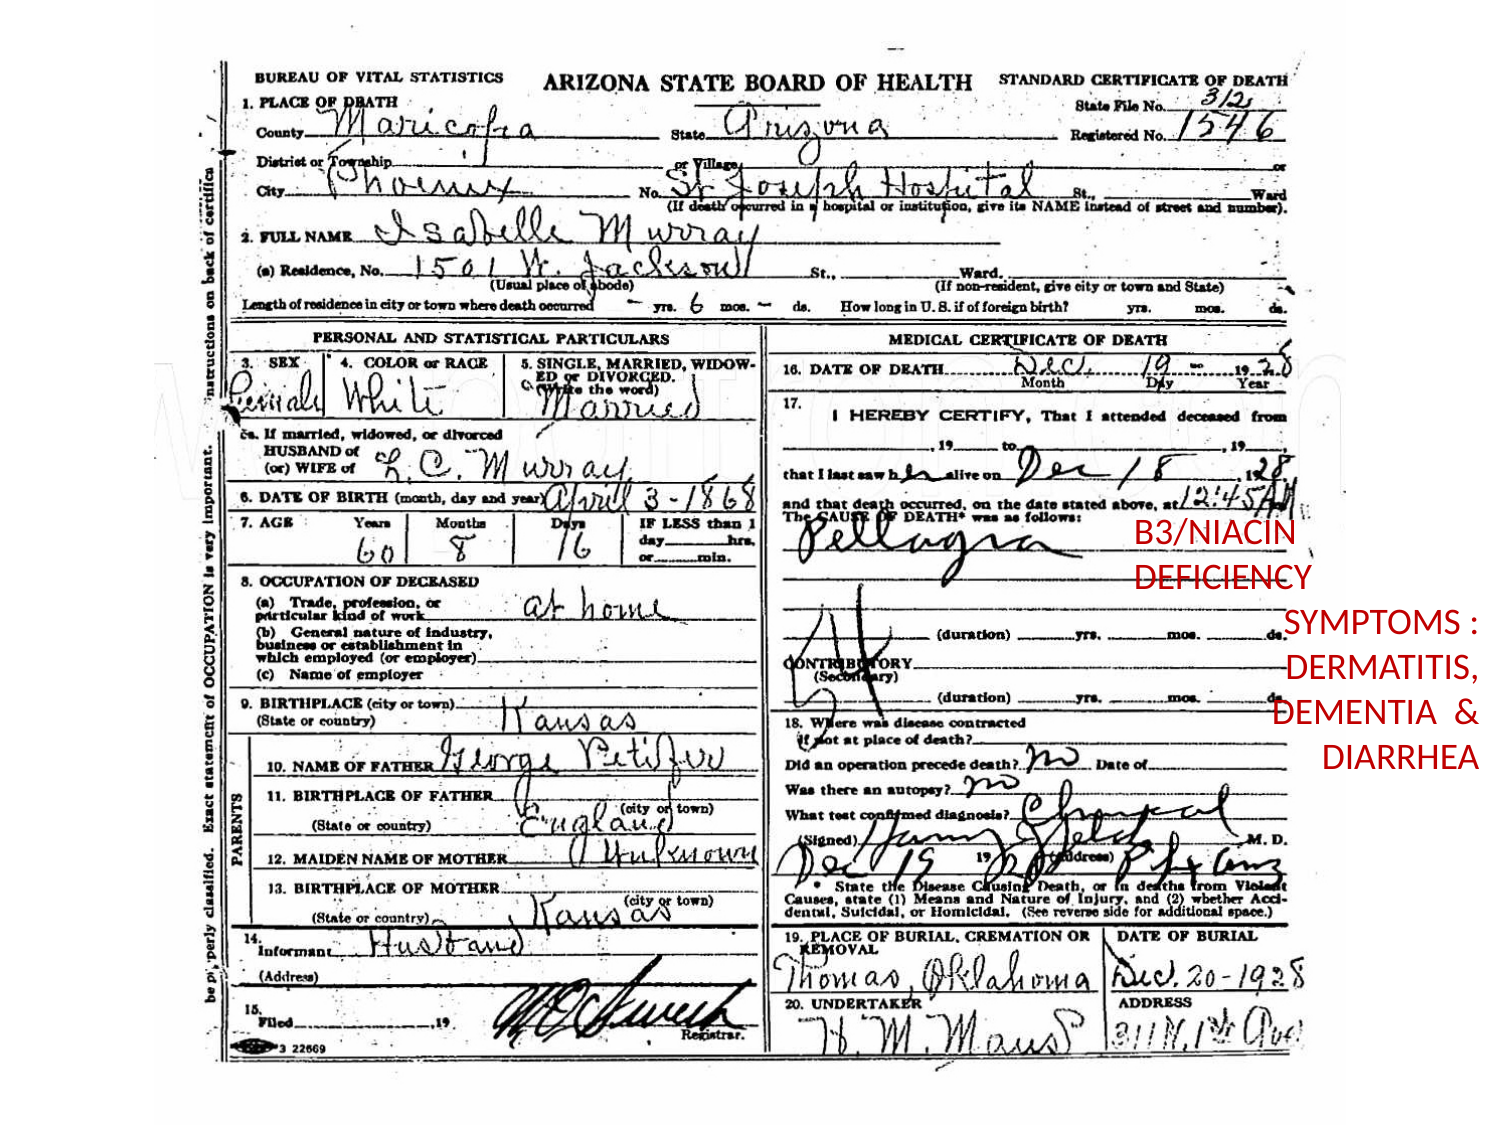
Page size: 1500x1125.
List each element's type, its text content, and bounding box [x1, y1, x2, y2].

picture [153, 0, 1346, 1125]
text_box B3/NIACIN DEFICIENCY SYMPTOMS : DERMATITIS, DEMENTIA & DIARRHEA [1348, 499, 1495, 785]
